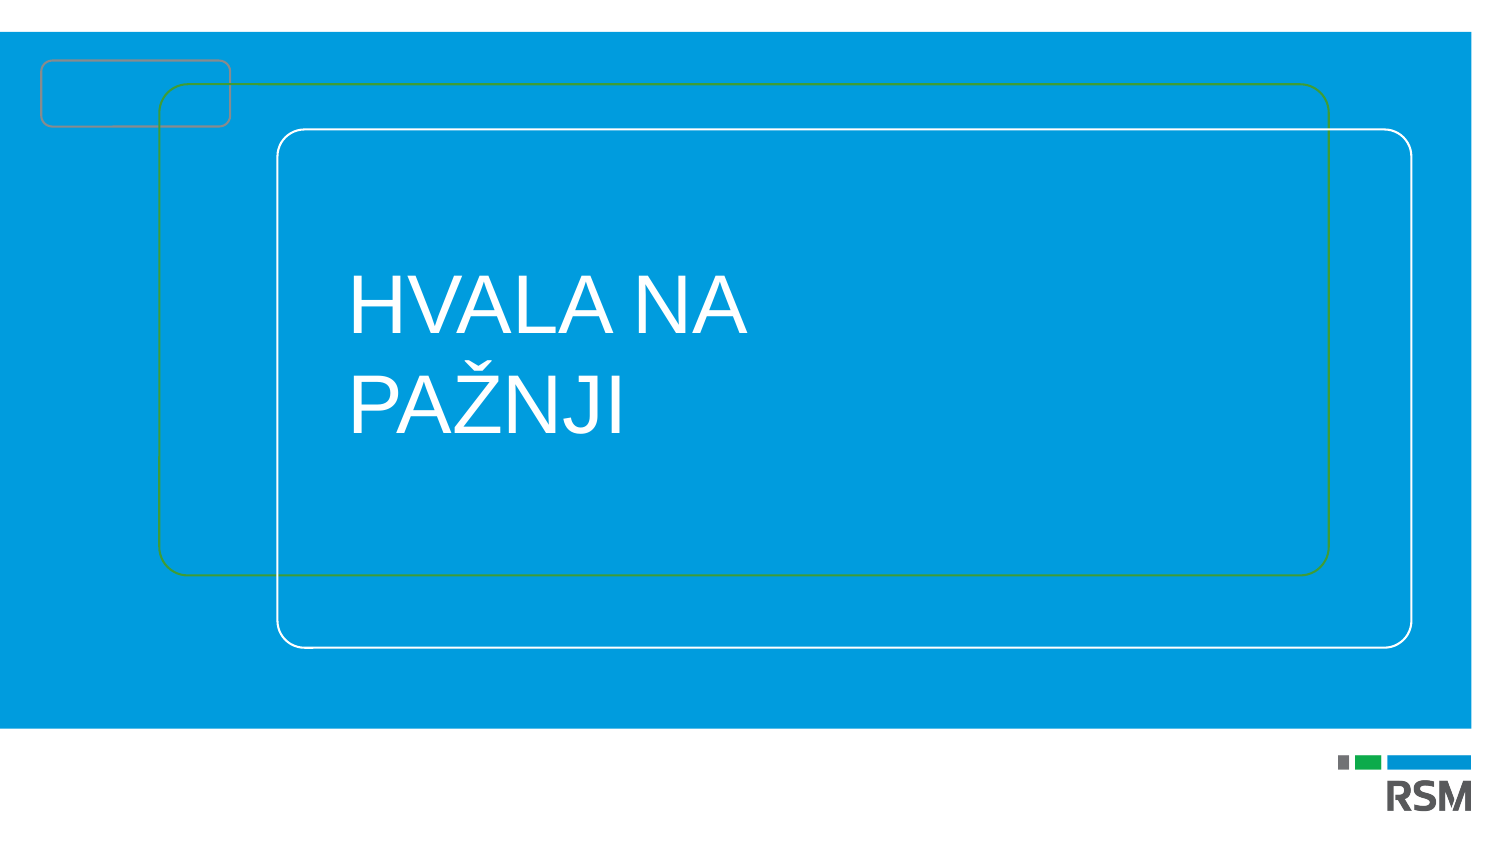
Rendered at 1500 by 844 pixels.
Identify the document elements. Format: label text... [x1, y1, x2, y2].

picture [1338, 755, 1471, 812]
text_box [158, 83, 1330, 577]
text_box [40, 59, 232, 128]
text_box HVALA NA PAŽNJI [332, 242, 1266, 458]
text_box [276, 128, 1413, 649]
